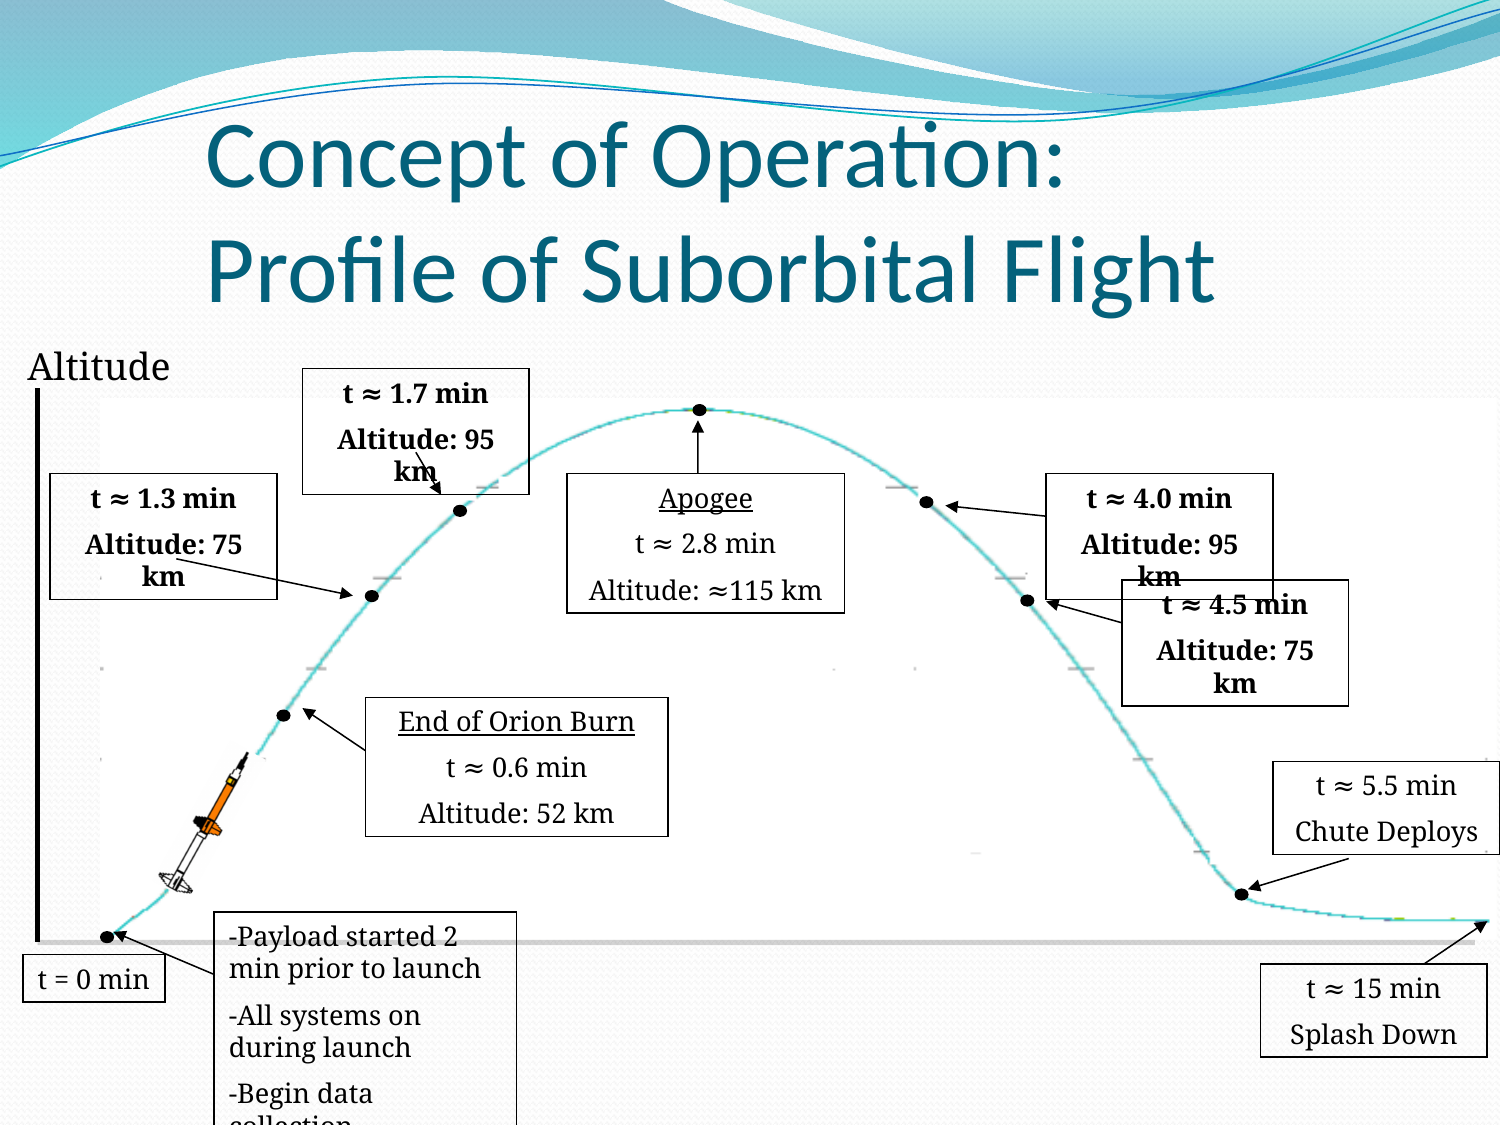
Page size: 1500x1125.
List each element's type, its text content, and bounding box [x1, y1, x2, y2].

title Concept of Operation: Profile of Suborbital Flight [205, 80, 1236, 322]
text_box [12, 334, 1500, 1125]
